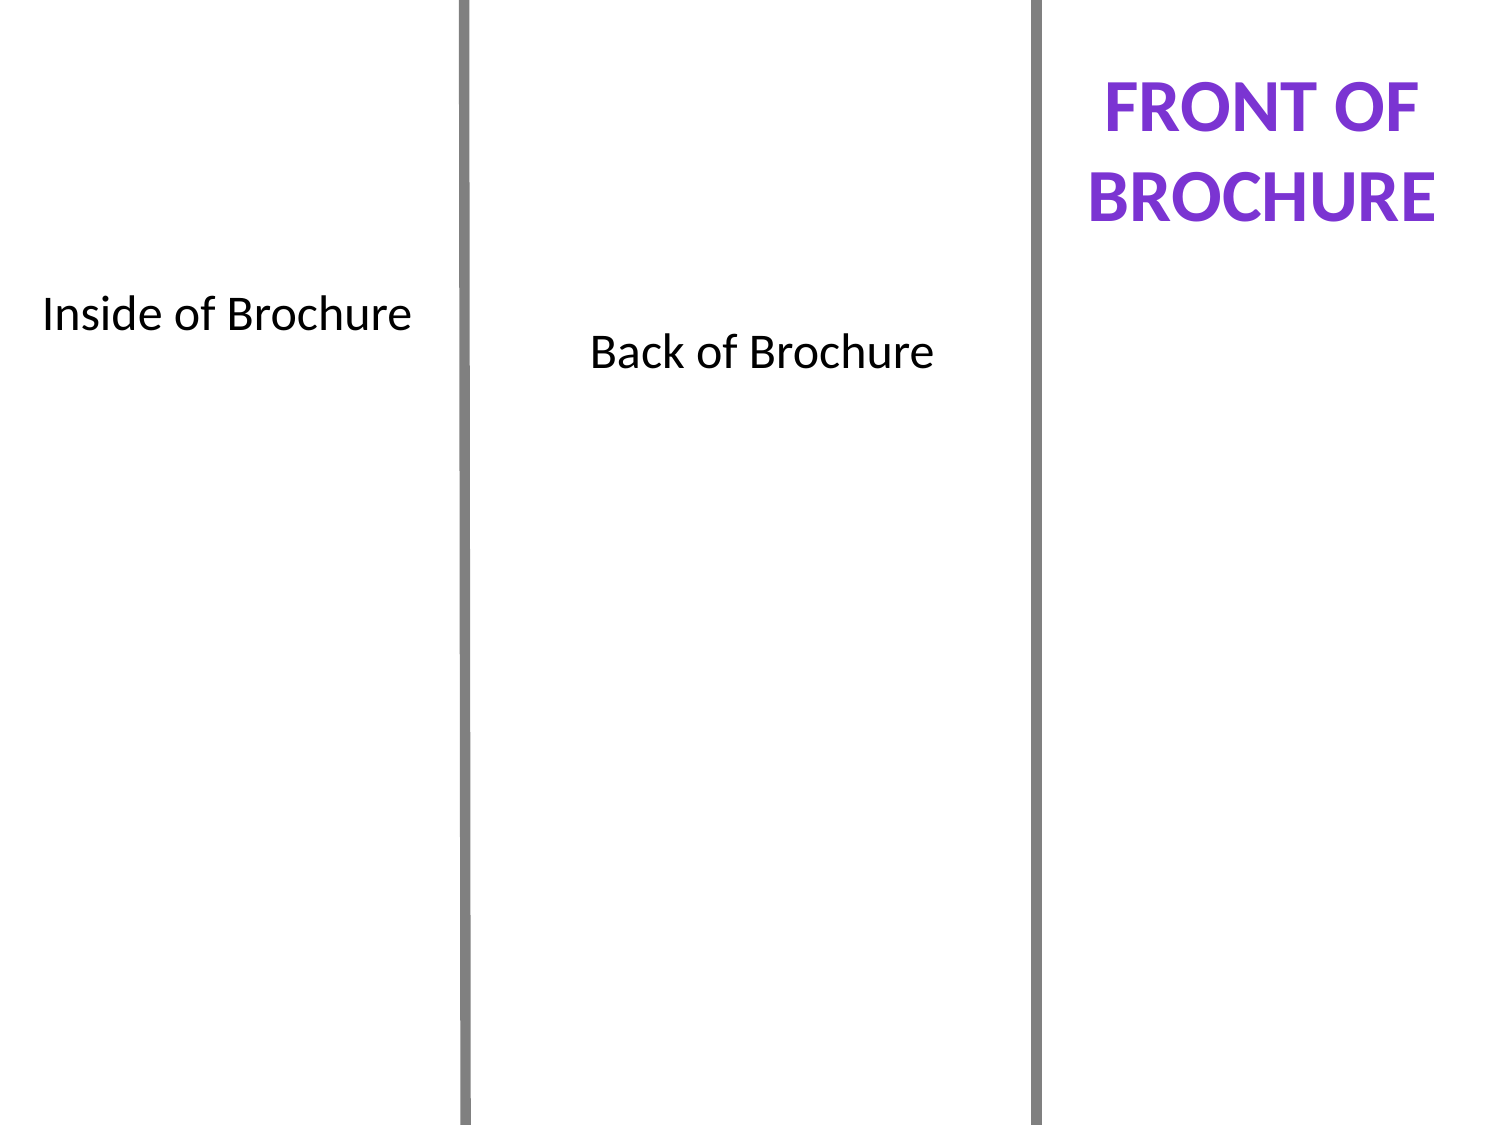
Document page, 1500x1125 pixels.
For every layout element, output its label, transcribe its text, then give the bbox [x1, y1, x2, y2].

text_box Inside of Brochure [27, 273, 440, 349]
text_box Front of Brochure [1065, 48, 1460, 244]
text_box Back of Brochure [575, 311, 988, 387]
